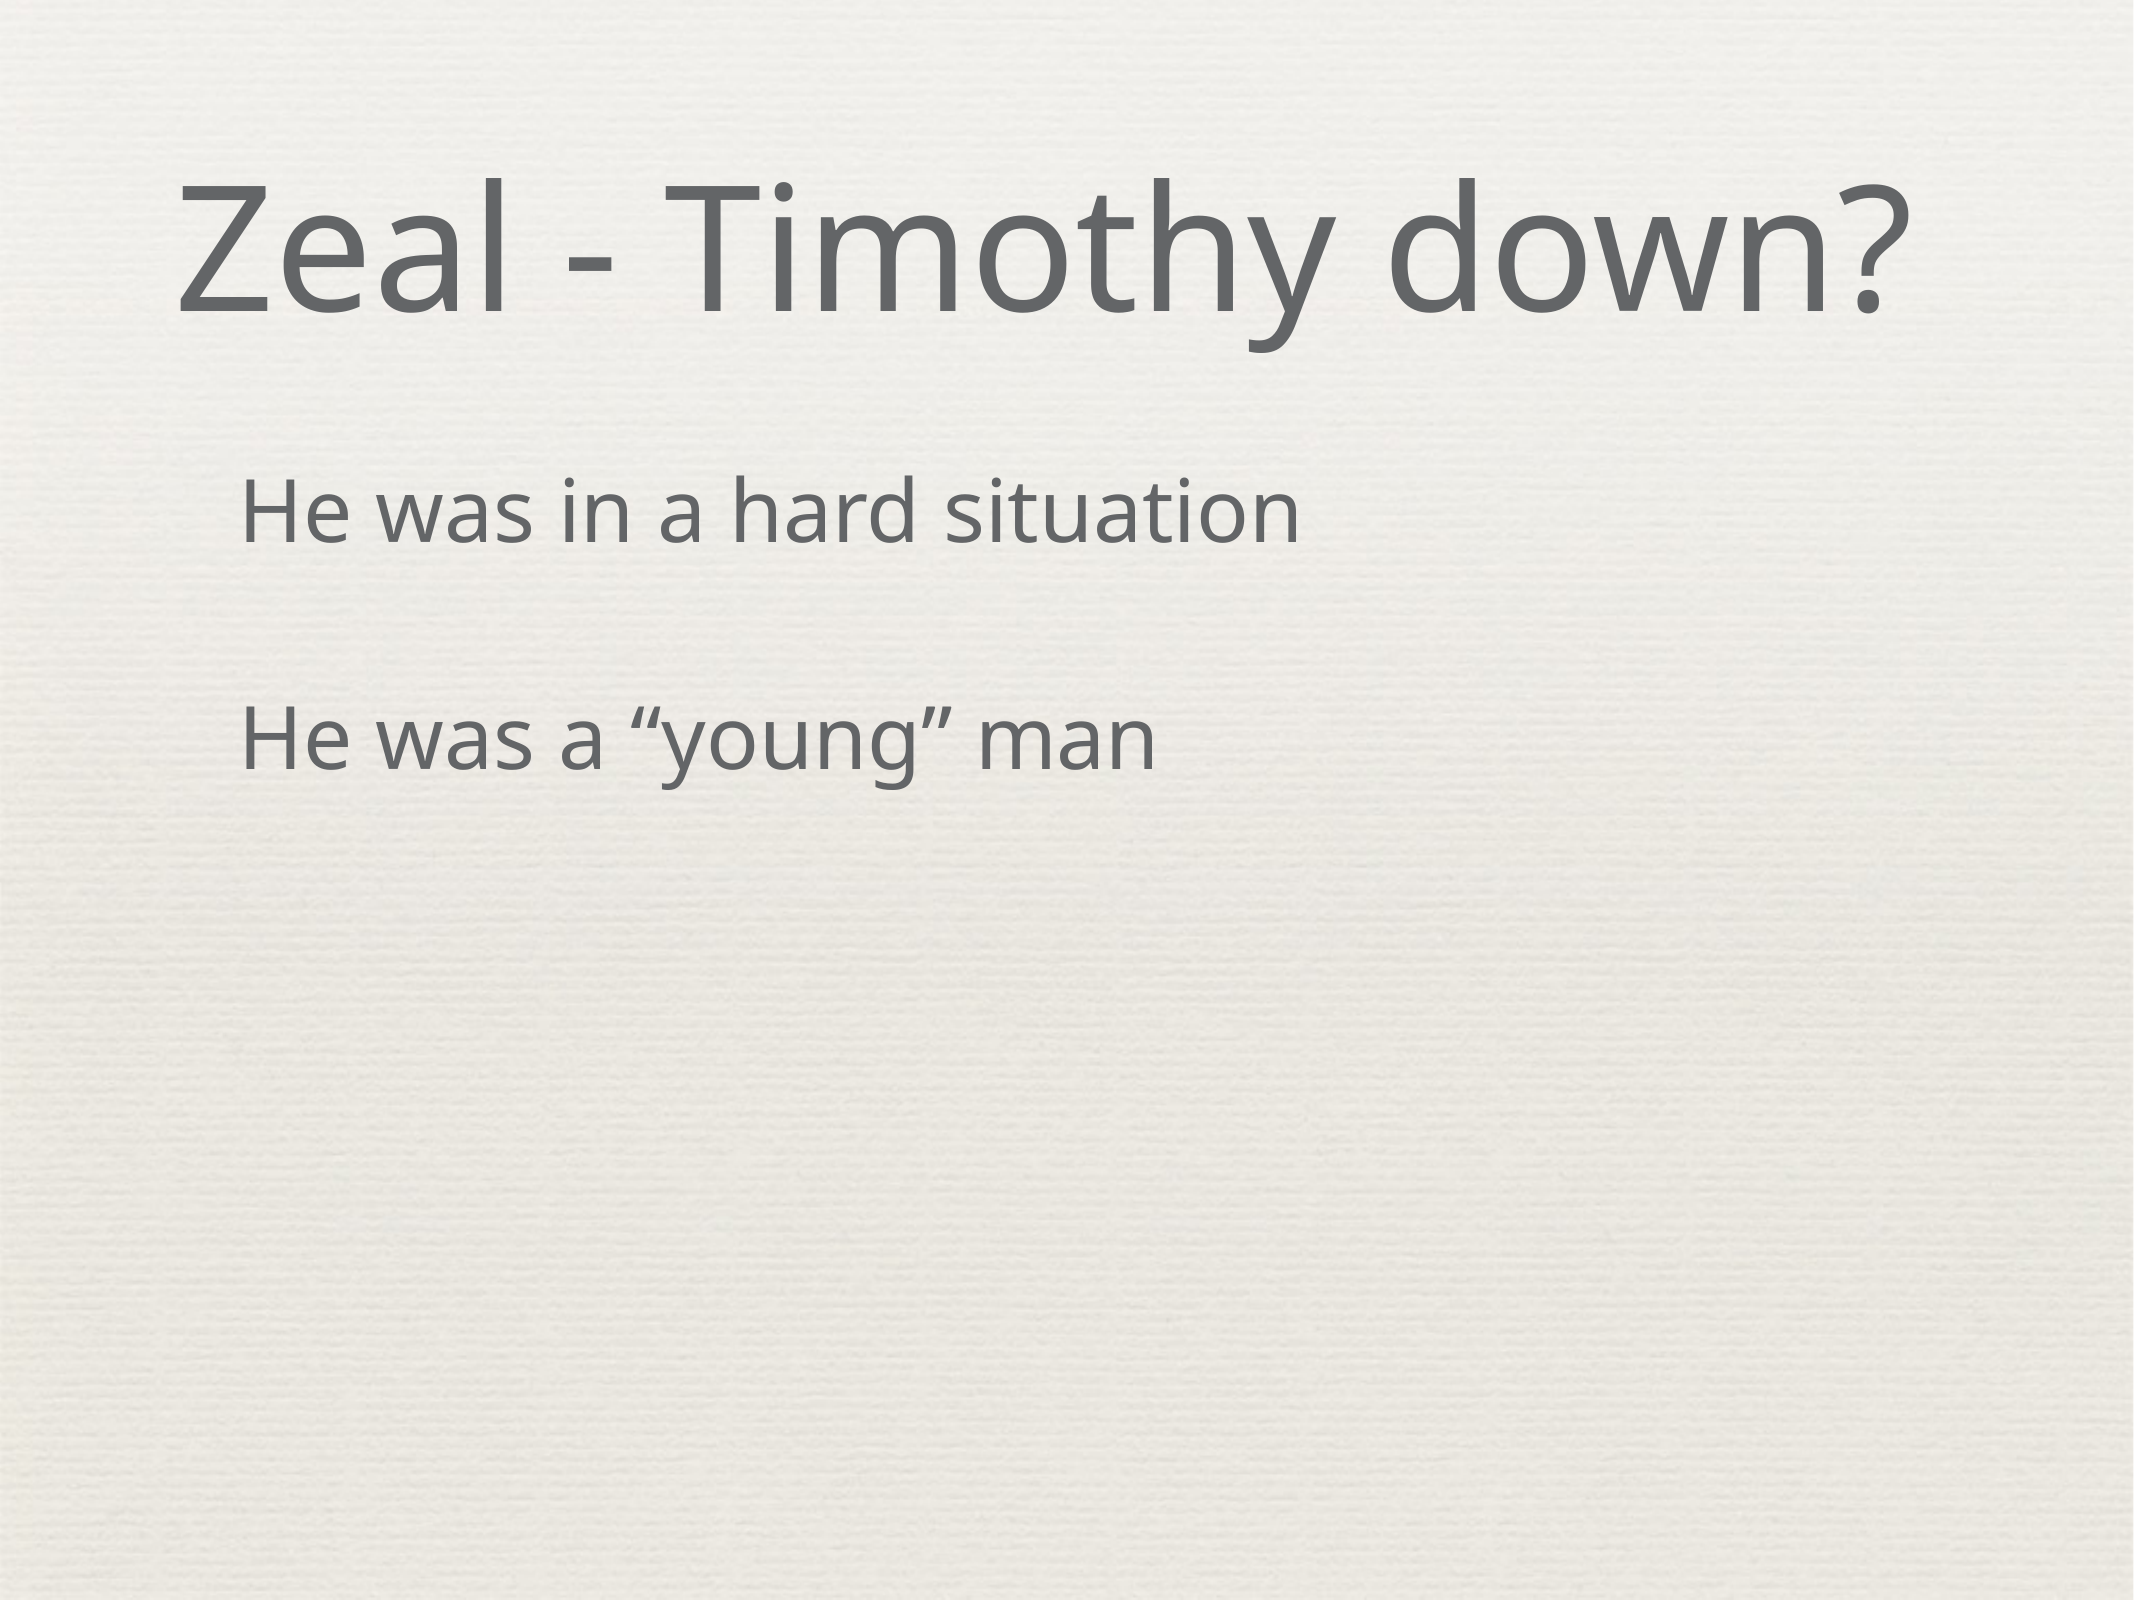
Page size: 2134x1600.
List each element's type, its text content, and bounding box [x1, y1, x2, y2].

picture [0, 0, 2134, 1600]
text_box He was a “young” man [238, 675, 1929, 794]
title Zeal - Timothy down? [166, 89, 1967, 394]
text_box He was in a hard situation [238, 447, 1929, 567]
